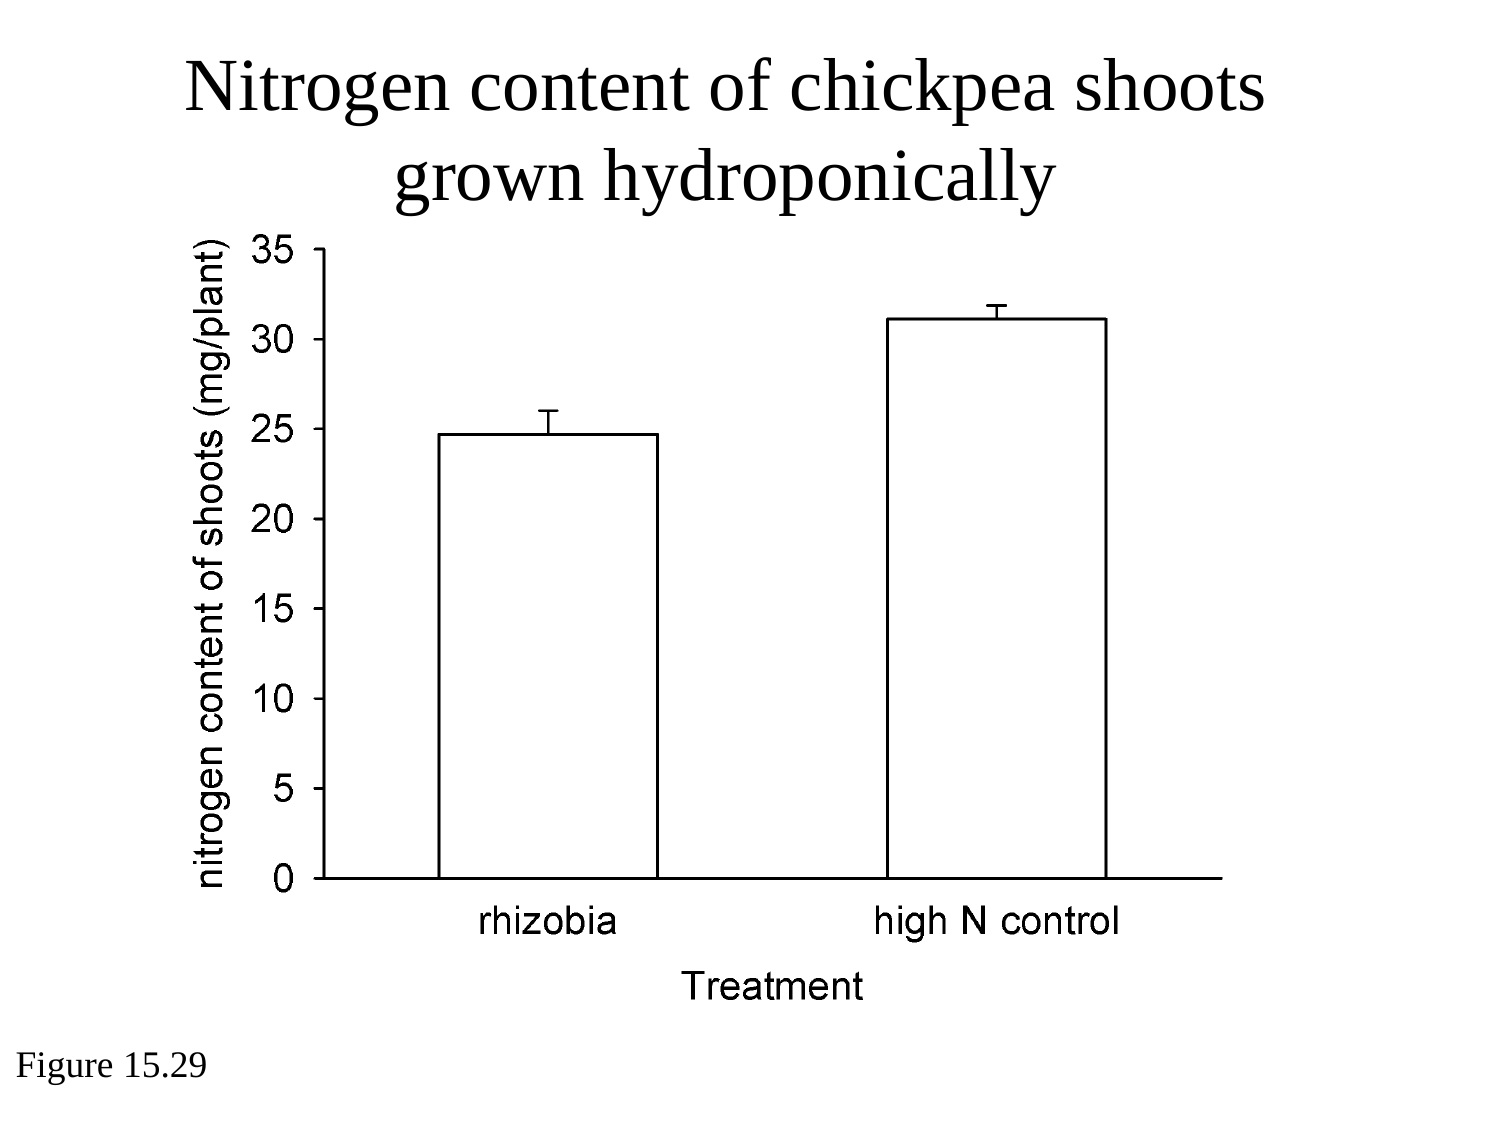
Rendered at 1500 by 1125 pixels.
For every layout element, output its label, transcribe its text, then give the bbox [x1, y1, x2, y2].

text_box Nitrogen content of chickpea shoots grown hydroponically [78, 28, 1374, 223]
picture [176, 204, 1275, 1033]
text_box Figure 15.29 [0, 1032, 233, 1092]
